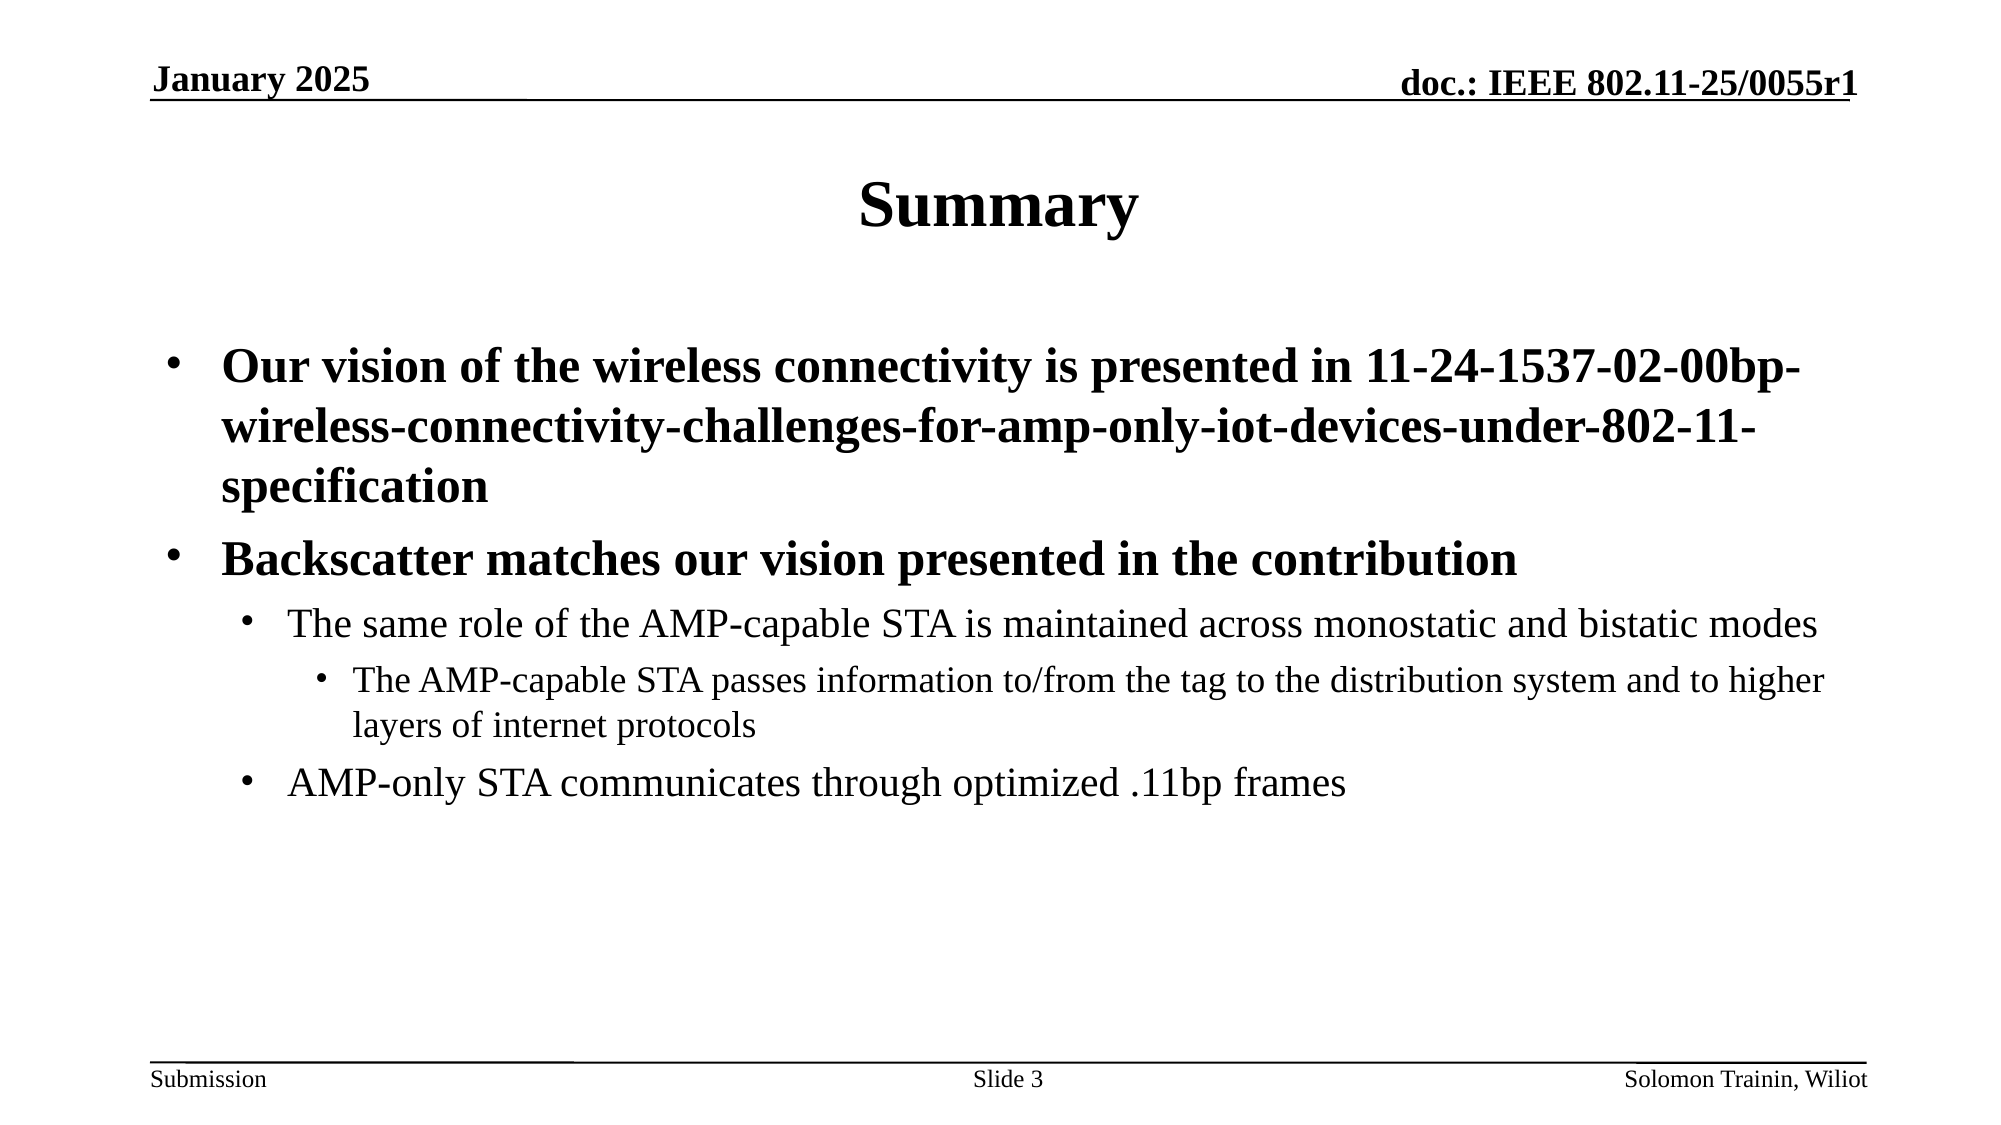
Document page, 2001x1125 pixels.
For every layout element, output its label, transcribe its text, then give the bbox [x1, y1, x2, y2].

footer Solomon Trainin, Wiliot [1171, 1061, 1869, 1093]
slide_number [152, 54, 563, 100]
title Summary [149, 112, 1850, 288]
list Our vision of the wireless connectivity is presented in 11-24-1537-02-00bp-wireless-connectivity-challenges-for-amp-only-iot-devices-under-802-11-specification Backscatter matches our vision presented in the contribution The same role of the AMP-capable STA is maintained across monostatic and bistatic modes The AMP-capable STA passes information to/from the tag to the distribution system and to higher layers of internet protocols AMP-only STA communicates through optimized .11bp frames [149, 324, 1850, 1000]
slide_number Slide 3 [950, 1061, 1067, 1123]
